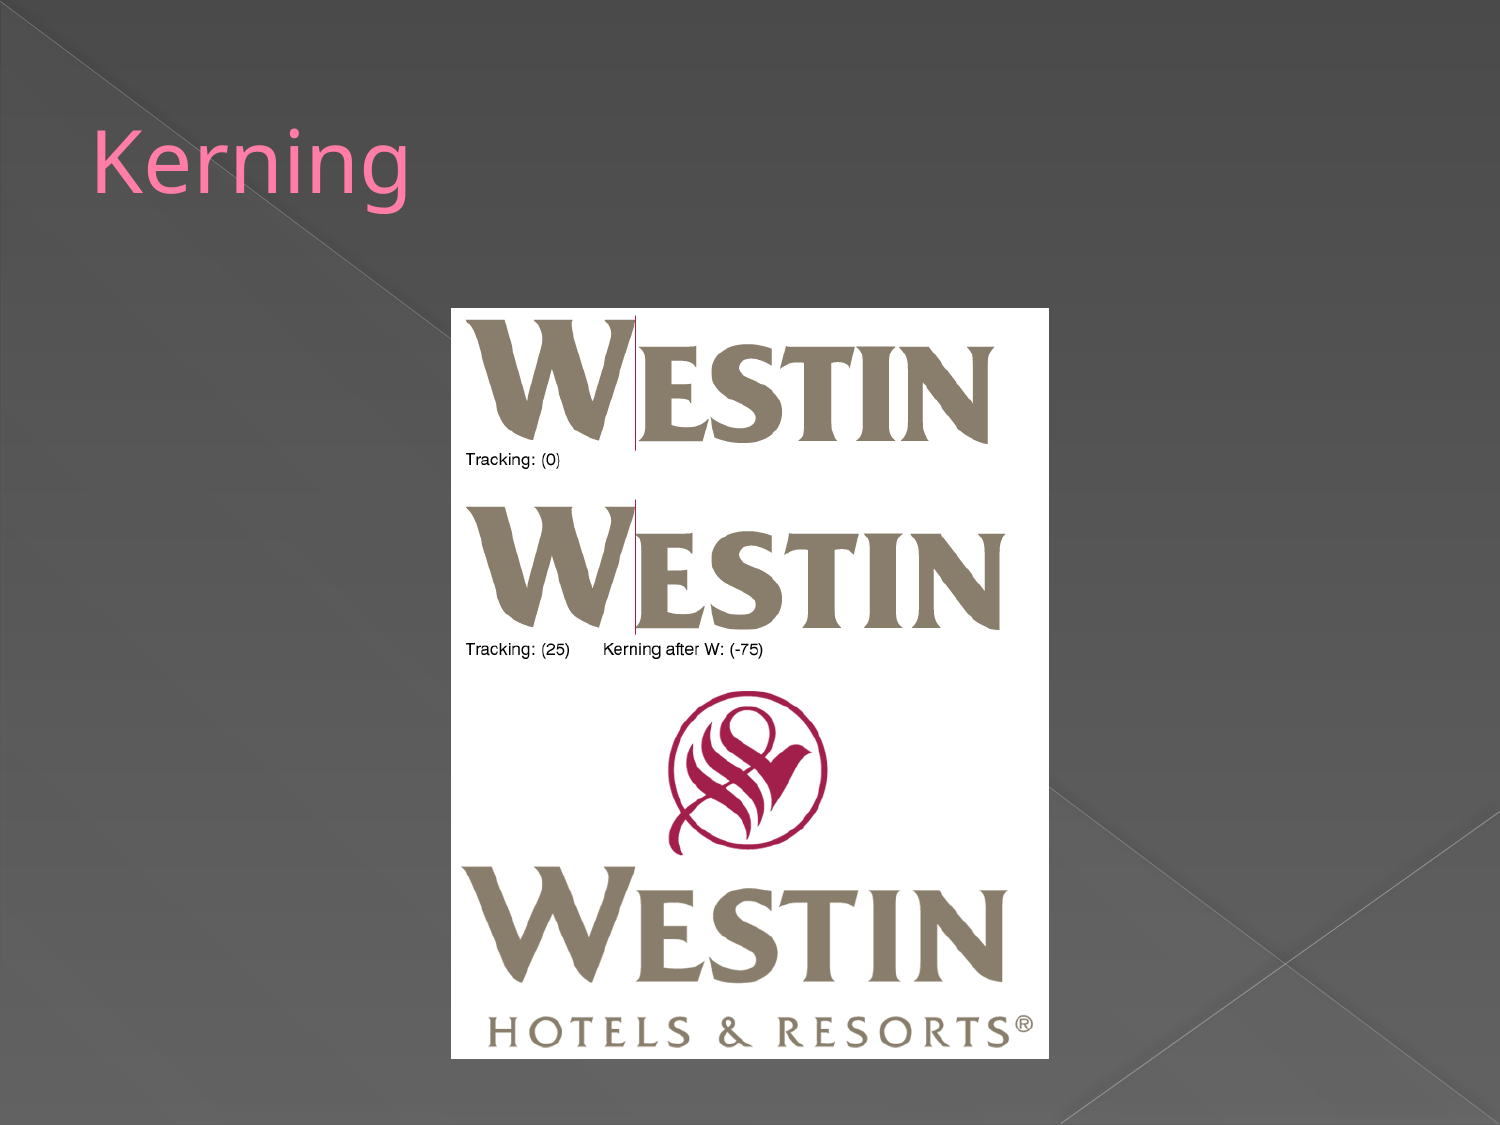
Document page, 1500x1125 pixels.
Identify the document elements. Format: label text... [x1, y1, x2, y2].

title Kerning [75, 43, 1425, 274]
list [451, 308, 1049, 1060]
